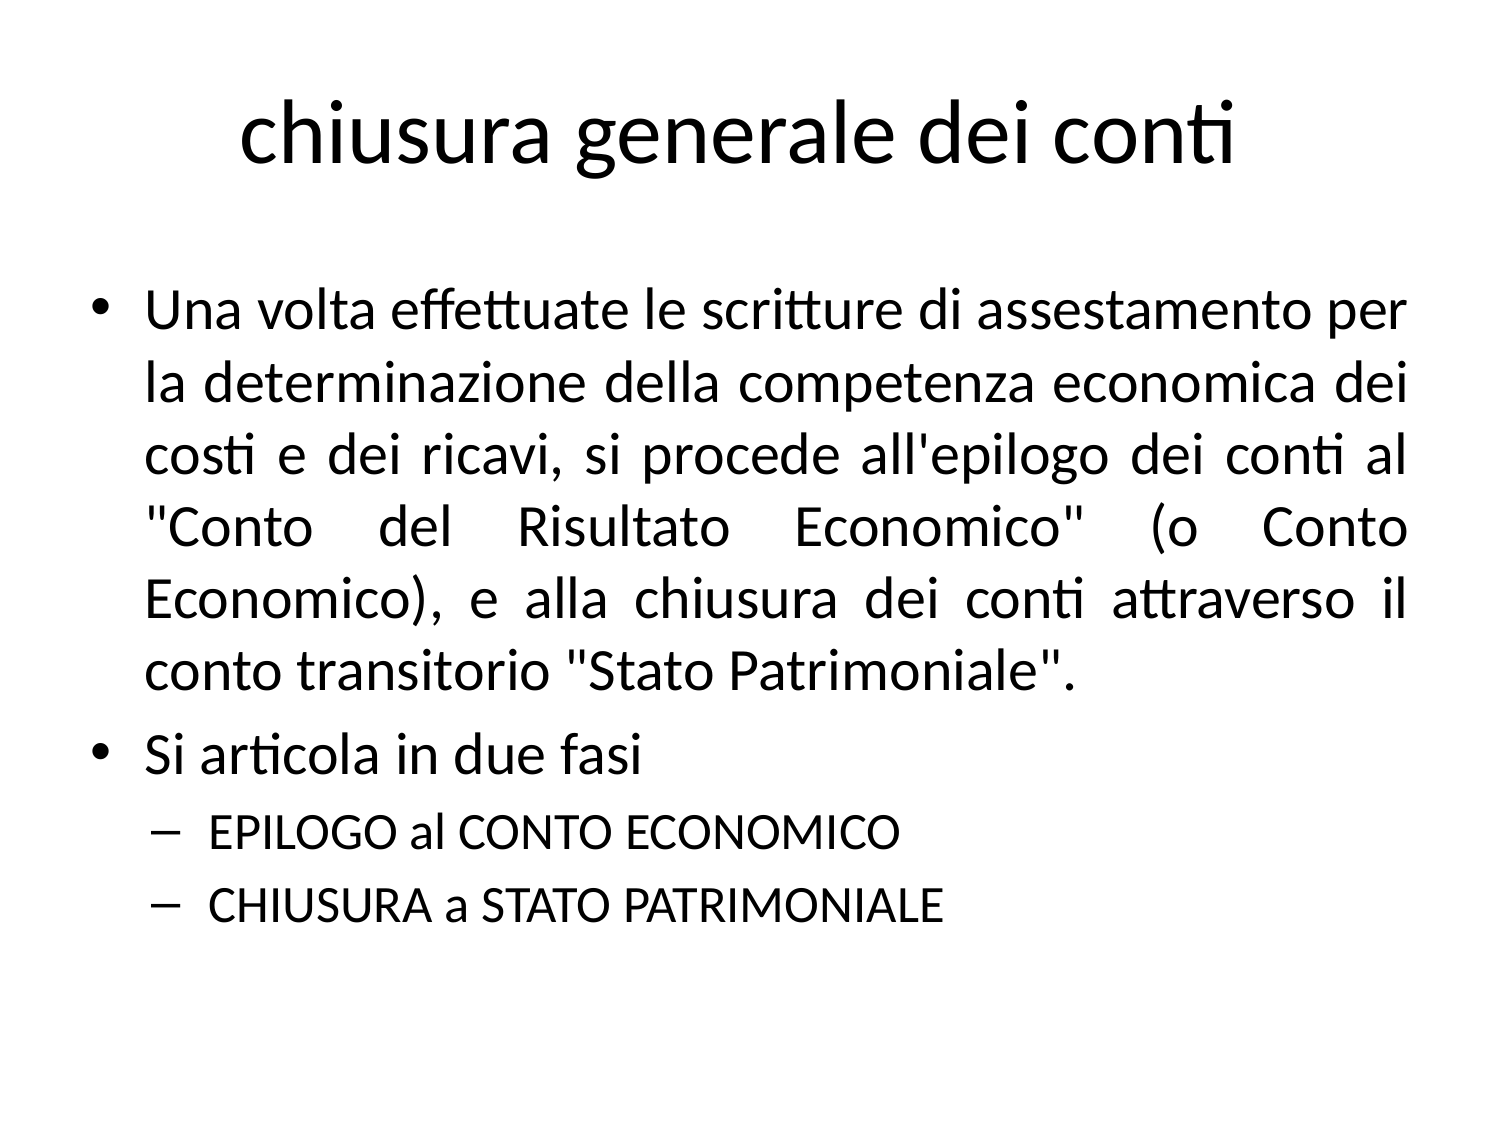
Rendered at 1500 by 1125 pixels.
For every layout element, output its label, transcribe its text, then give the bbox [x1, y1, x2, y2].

list Una volta effettuate le scritture di assestamento per la determinazione della competenza economica dei costi e dei ricavi, si procede all'epilogo dei conti al "Conto del Risultato Economico" (o Conto Economico), e alla chiusura dei conti attraverso il conto transitorio "Stato Patrimoniale". Si articola in due fasi EPILOGO al CONTO ECONOMICO CHIUSURA a STATO PATRIMONIALE [75, 262, 1425, 1005]
title chiusura generale dei conti [75, 45, 1425, 209]
